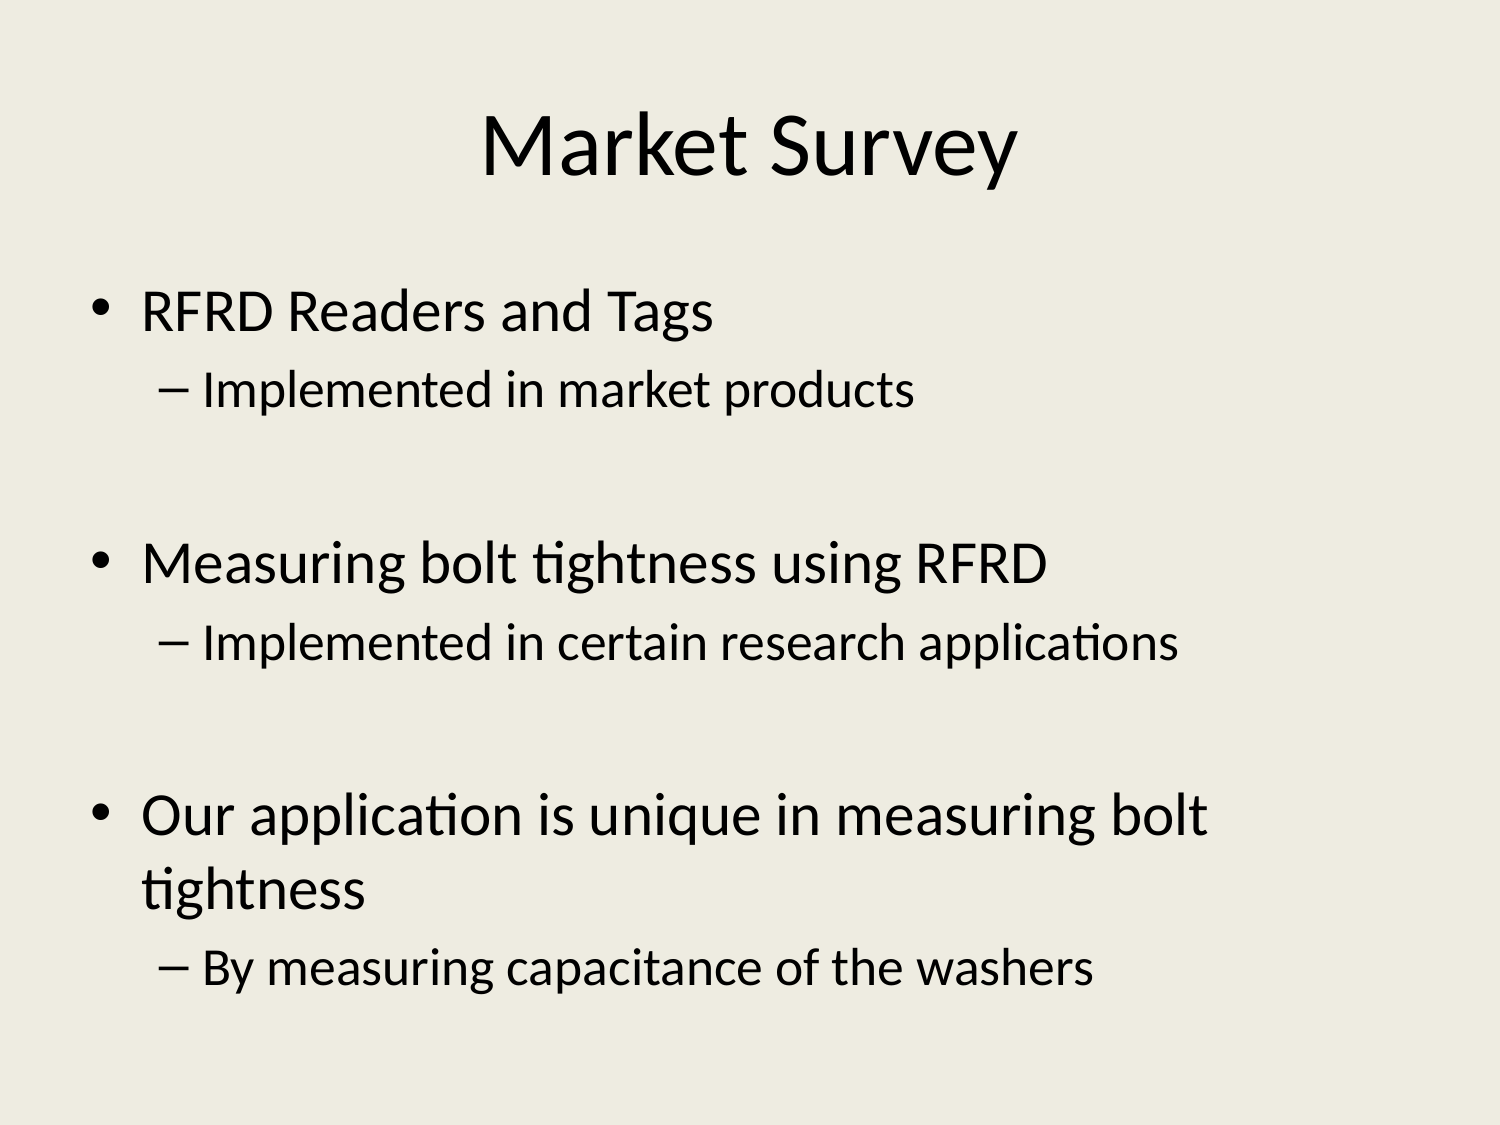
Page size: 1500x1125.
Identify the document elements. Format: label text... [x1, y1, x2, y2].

list RFRD Readers and Tags Implemented in market products Measuring bolt tightness using RFRD Implemented in certain research applications Our application is unique in measuring bolt tightness By measuring capacitance of the washers [75, 262, 1425, 1005]
title Market Survey [75, 45, 1425, 233]
